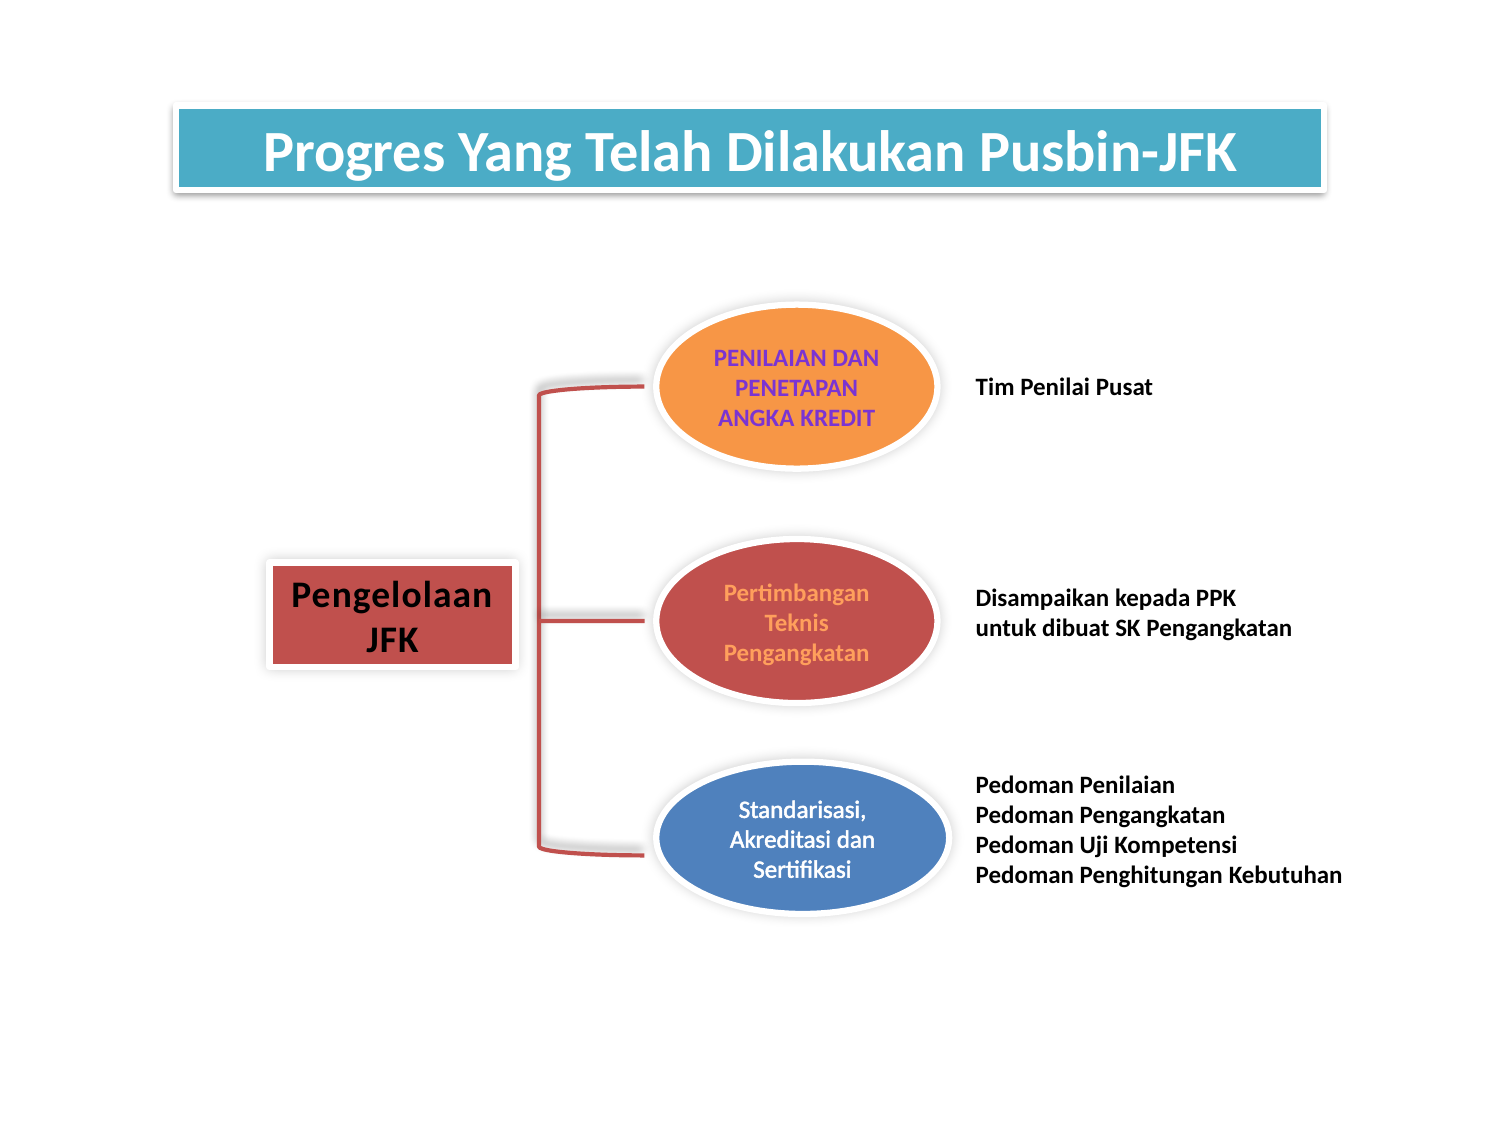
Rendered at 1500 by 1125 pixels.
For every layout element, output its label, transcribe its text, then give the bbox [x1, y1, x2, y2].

text_box Pedoman Penilaian Pedoman Pengangkatan Pedoman Uji Kompetensi Pedoman Penghitungan Kebutuhan [960, 761, 1465, 897]
text_box Progres Yang Telah Dilakukan Pusbin-JFK [173, 102, 1327, 193]
text_box [536, 384, 645, 611]
text_box Penilaian dan Penetapan Angka Kredit [653, 301, 941, 472]
text_box Pengelolaan JFK [266, 559, 519, 670]
text_box Standarisasi, Akreditasi dan Sertifikasi [653, 758, 953, 918]
text_box Disampaikan kepada PPK untuk dibuat SK Pengangkatan [960, 574, 1407, 649]
text_box Tim Penilai Pusat [960, 363, 1184, 408]
text_box [536, 624, 645, 858]
text_box Pertimbangan Teknis Pengangkatan [653, 535, 941, 707]
